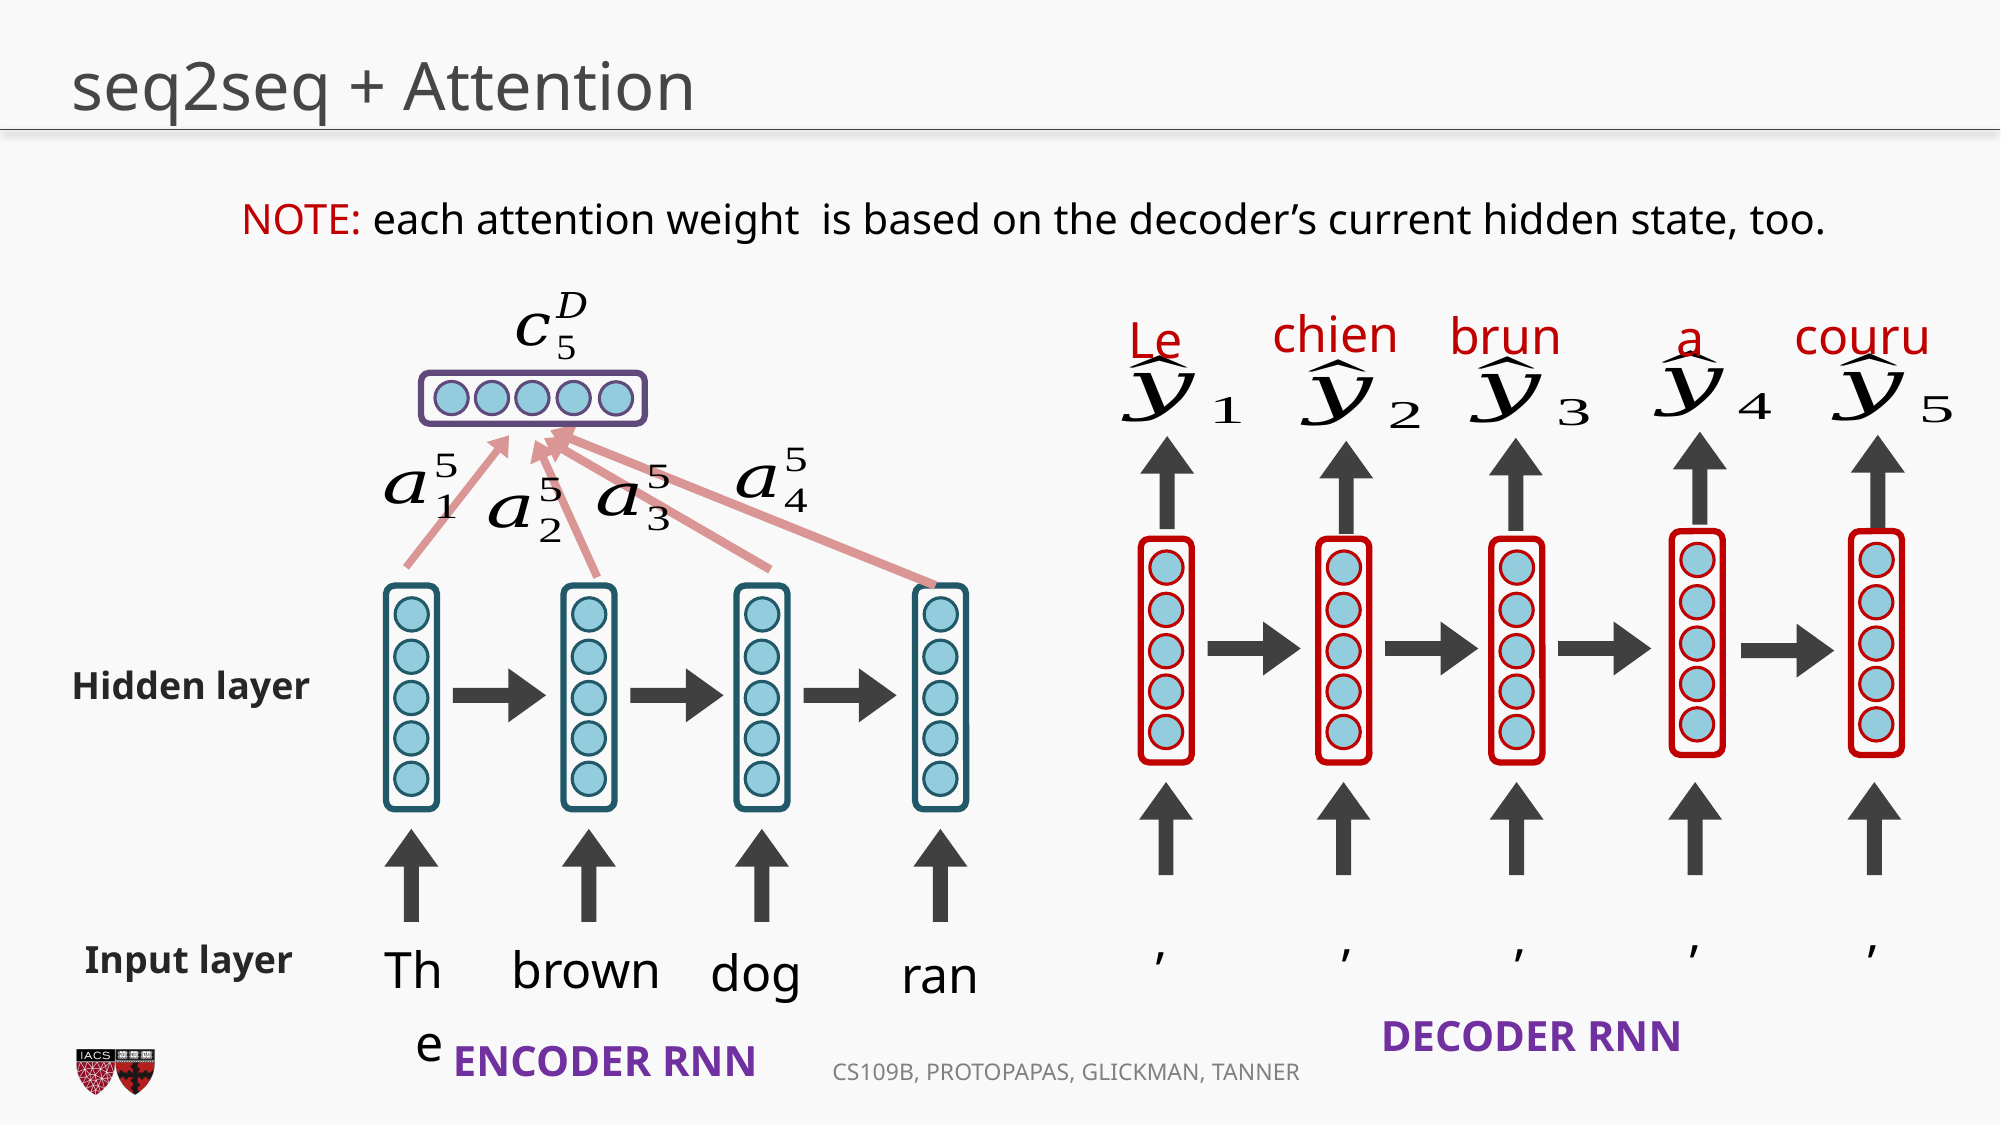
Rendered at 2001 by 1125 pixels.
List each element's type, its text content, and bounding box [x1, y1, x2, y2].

text_box [1845, 779, 1904, 878]
text_box [559, 826, 618, 919]
text_box ENCODER RNN [394, 1017, 816, 1095]
text_box brown [484, 919, 688, 1003]
text_box [437, 509, 444, 517]
text_box [528, 438, 603, 581]
text_box [1486, 435, 1545, 533]
text_box The [343, 919, 459, 1003]
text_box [420, 372, 646, 424]
picture [75, 1049, 155, 1095]
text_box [299, 671, 475, 724]
text_box [400, 518, 452, 572]
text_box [1054, 624, 1230, 677]
text_box chien [1234, 283, 1438, 366]
title seq2seq + Attention [56, 36, 1524, 227]
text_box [1585, 617, 1762, 669]
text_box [1764, 617, 1989, 669]
text_box Le [1082, 288, 1198, 372]
text_box [1138, 433, 1197, 532]
text_box [618, 486, 631, 495]
text_box dog [654, 921, 858, 1005]
text_box Input layer [57, 919, 309, 997]
text_box [911, 826, 970, 923]
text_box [828, 671, 1053, 724]
text_box [652, 467, 940, 592]
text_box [1231, 624, 1403, 677]
text_box [1848, 432, 1907, 531]
text_box [1317, 438, 1376, 536]
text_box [649, 671, 827, 724]
text_box [1670, 429, 1729, 527]
text_box DECODER RNN [1321, 991, 1743, 1070]
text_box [476, 671, 648, 724]
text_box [1404, 624, 1587, 677]
text_box [733, 826, 791, 921]
text_box brun [1404, 285, 1608, 368]
text_box Hidden layer [40, 645, 326, 724]
text_box ran [838, 923, 1043, 1007]
text_box [1666, 779, 1725, 878]
text_box [548, 432, 664, 484]
text_box [1137, 779, 1195, 878]
text_box [448, 433, 512, 517]
text_box couru [1761, 285, 1965, 368]
text_box a [1588, 287, 1792, 370]
text_box [382, 826, 441, 919]
text_box [634, 485, 775, 576]
text_box [542, 435, 636, 487]
text_box [1487, 779, 1546, 878]
text_box [1314, 779, 1373, 878]
